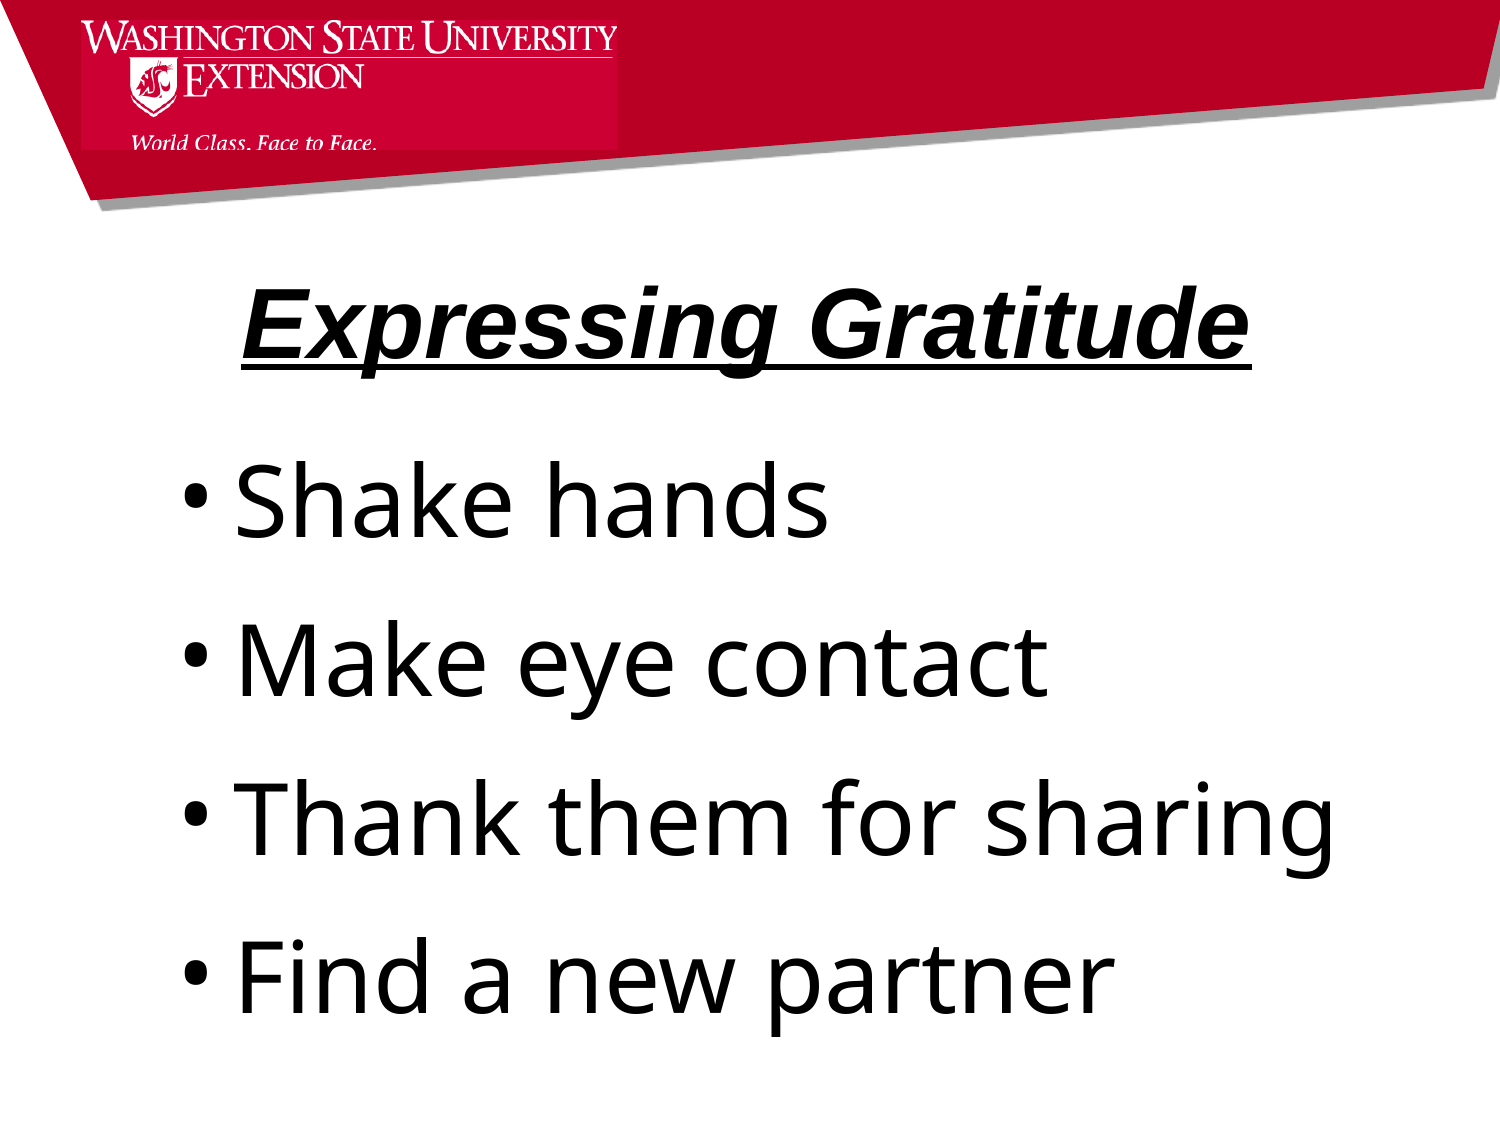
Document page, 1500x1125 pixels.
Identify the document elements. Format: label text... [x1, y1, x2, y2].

title Expressing Gratitude [75, 210, 1425, 463]
list Shake hands Make eye contact Thank them for sharing Find a new partner [162, 462, 1500, 1125]
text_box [0, 0, 1500, 201]
